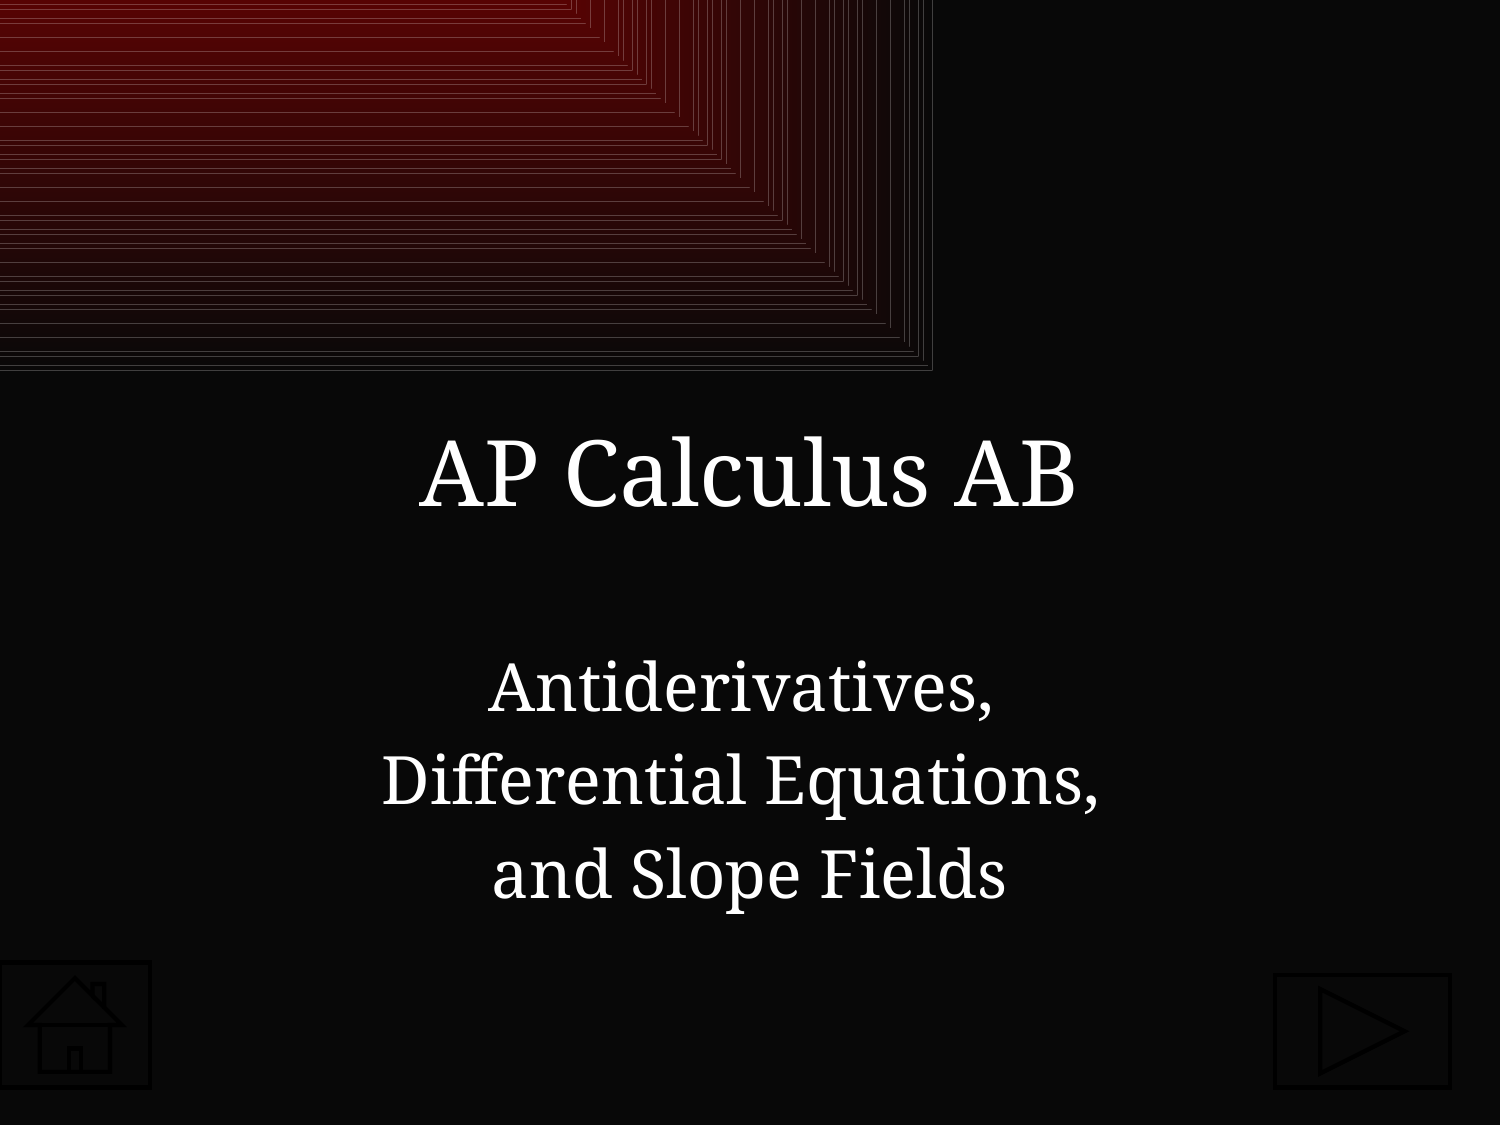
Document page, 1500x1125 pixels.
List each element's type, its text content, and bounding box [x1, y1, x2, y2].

title AP Calculus AB [112, 349, 1388, 591]
subtitle Antiderivatives, Differential Equations, and Slope Fields [225, 637, 1275, 925]
